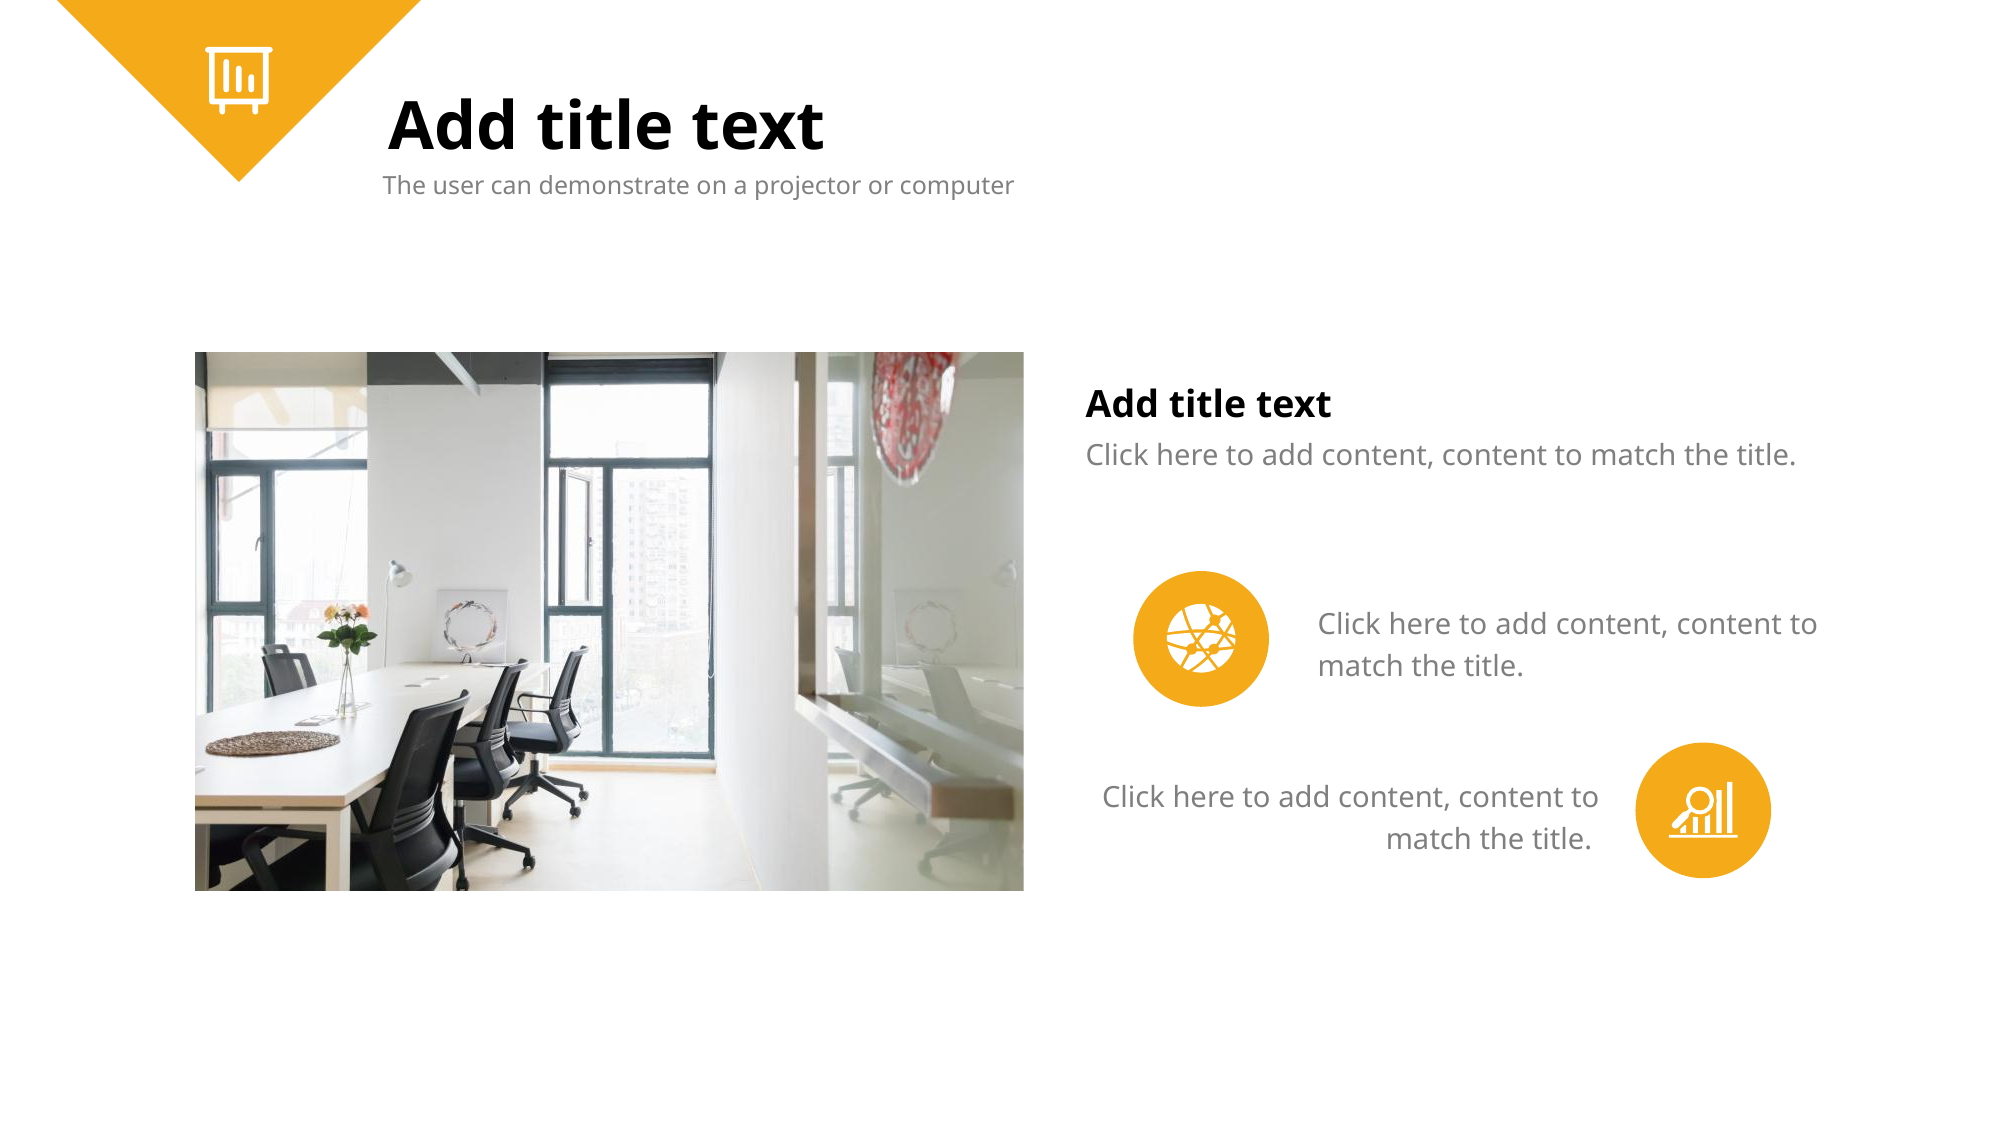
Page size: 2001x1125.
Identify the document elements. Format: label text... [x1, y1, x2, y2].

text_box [56, 0, 1455, 205]
picture [195, 352, 1024, 891]
text_box Click here to add content, content to match the title. [1302, 591, 1834, 690]
text_box Click here to add content, content to match the title. [1084, 763, 1615, 863]
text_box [1133, 571, 1269, 707]
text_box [1070, 363, 1834, 476]
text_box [1635, 742, 1772, 879]
